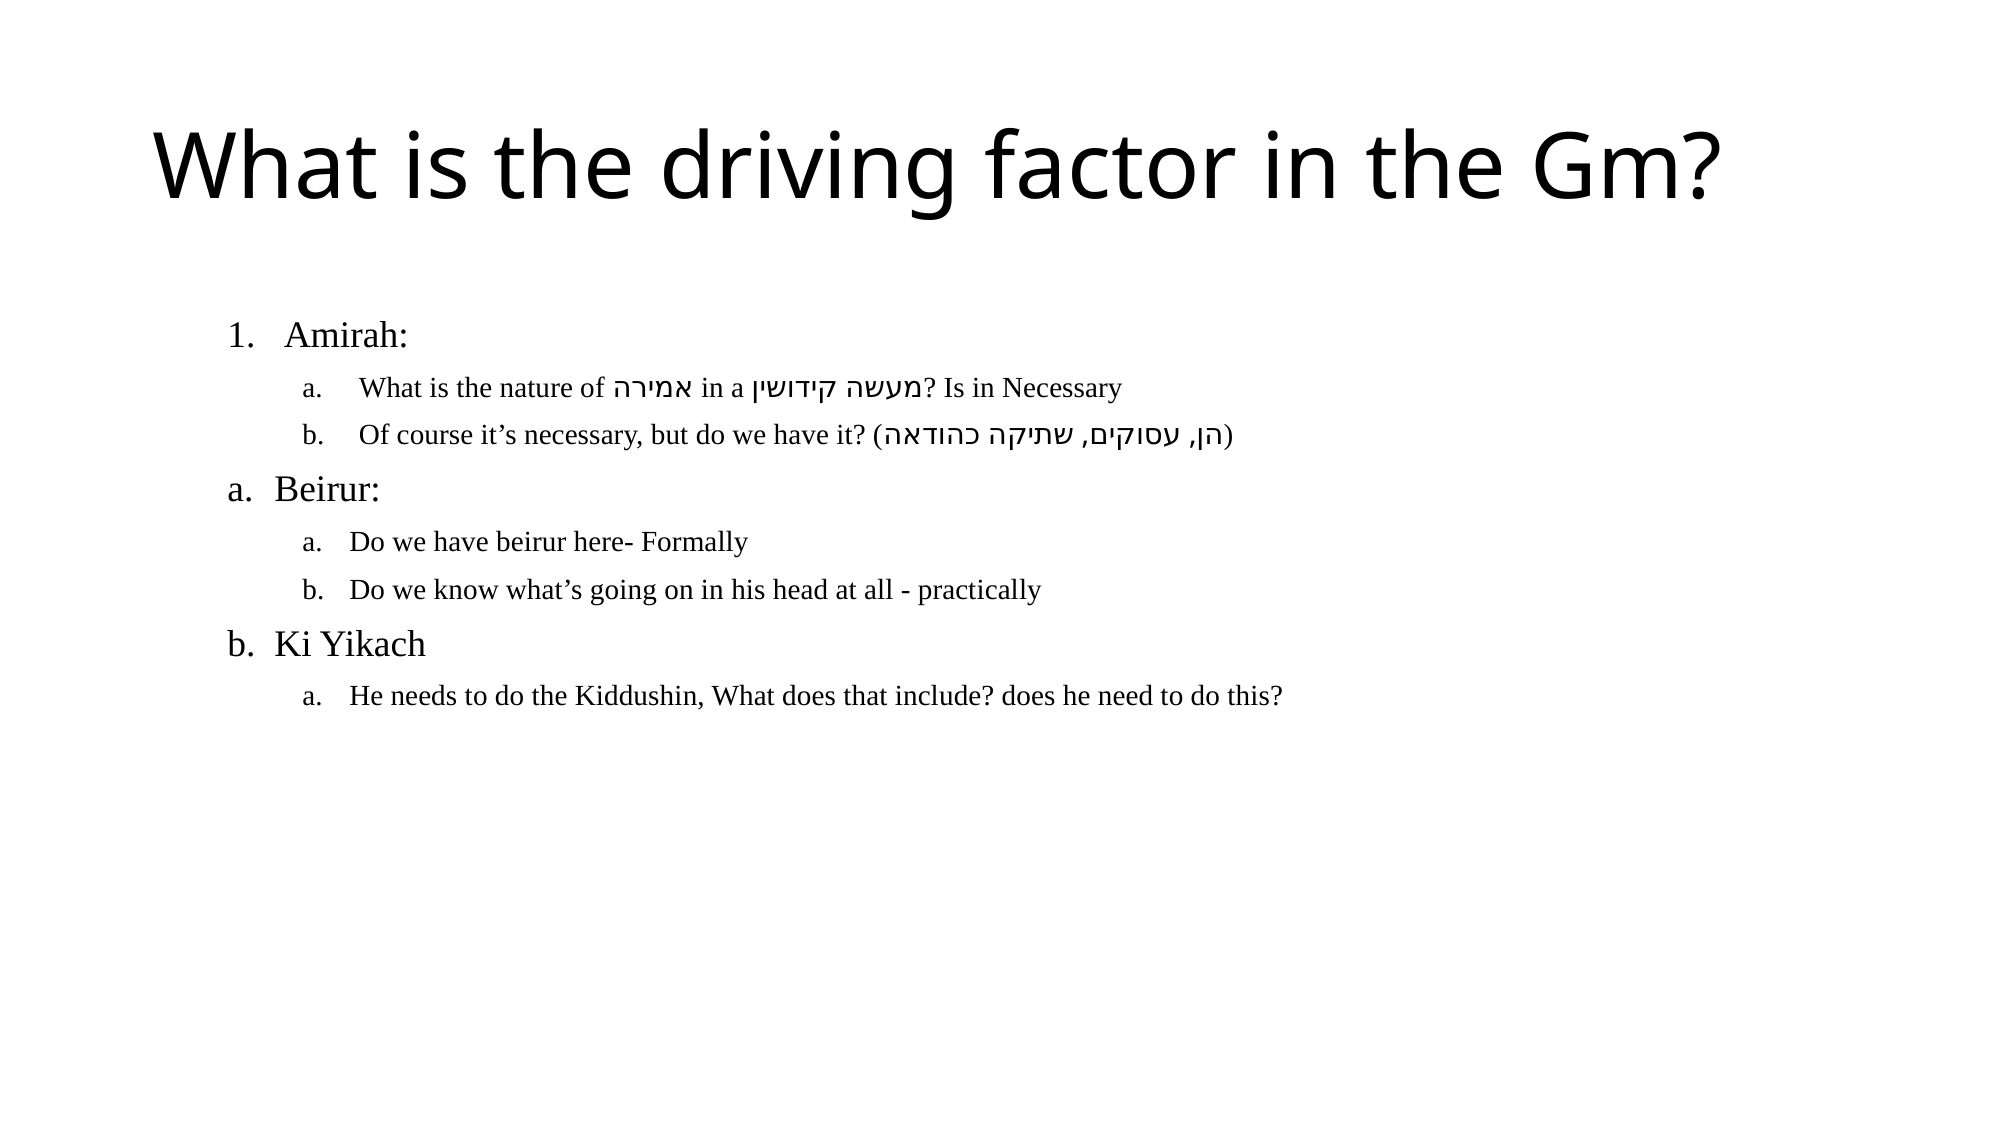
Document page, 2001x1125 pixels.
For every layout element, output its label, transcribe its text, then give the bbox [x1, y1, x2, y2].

title What is the driving factor in the Gm? [137, 59, 1863, 278]
list Amirah: What is the nature of אמירה in a מעשה קידושין? Is in Necessary Of course it’s necessary, but do we have it? (הן, עסוקים, שתיקה כהודאה) Beirur: Do we have beirur here- Formally Do we know what’s going on in his head at all - practically Ki Yikach He needs to do the Kiddushin, What does that include? does he need to do this? [137, 299, 1863, 1014]
